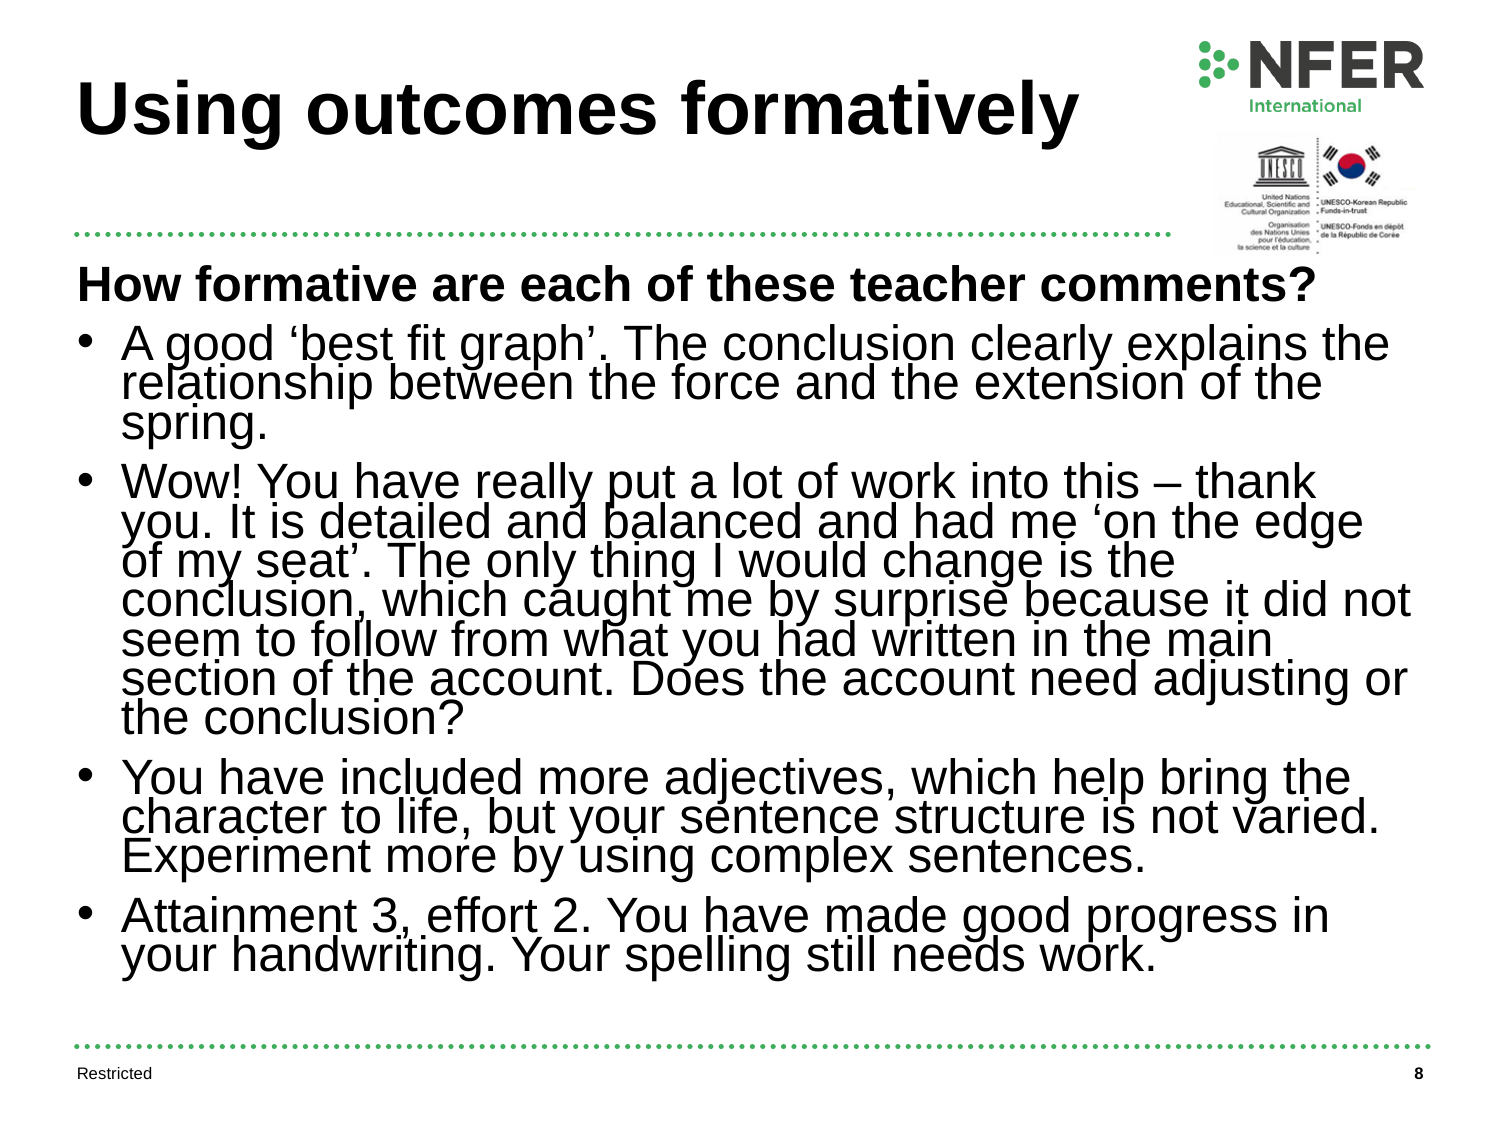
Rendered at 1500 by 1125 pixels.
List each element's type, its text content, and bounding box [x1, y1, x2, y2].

list How formative are each of these teacher comments? A good ‘best fit graph’. The conclusion clearly explains the relationship between the force and the extension of the spring. Wow! You have really put a lot of work into this – thank you. It is detailed and balanced and had me ‘on the edge of my seat’. The only thing I would change is the conclusion, which caught me by surprise because it did not seem to follow from what you had written in the main section of the account. Does the account need adjusting or the conclusion? You have included more adjectives, which help bring the character to life, but your sentence structure is not varied. Experiment more by using complex sentences. Attainment 3, effort 2. You have made good progress in your handwriting. Your spelling still needs work. [76, 271, 1412, 998]
picture [1199, 41, 1424, 112]
footer Restricted [76, 1062, 977, 1105]
picture [1207, 131, 1416, 263]
slide_number 8 [1340, 1062, 1424, 1105]
title Using outcomes formatively [76, 76, 1171, 225]
